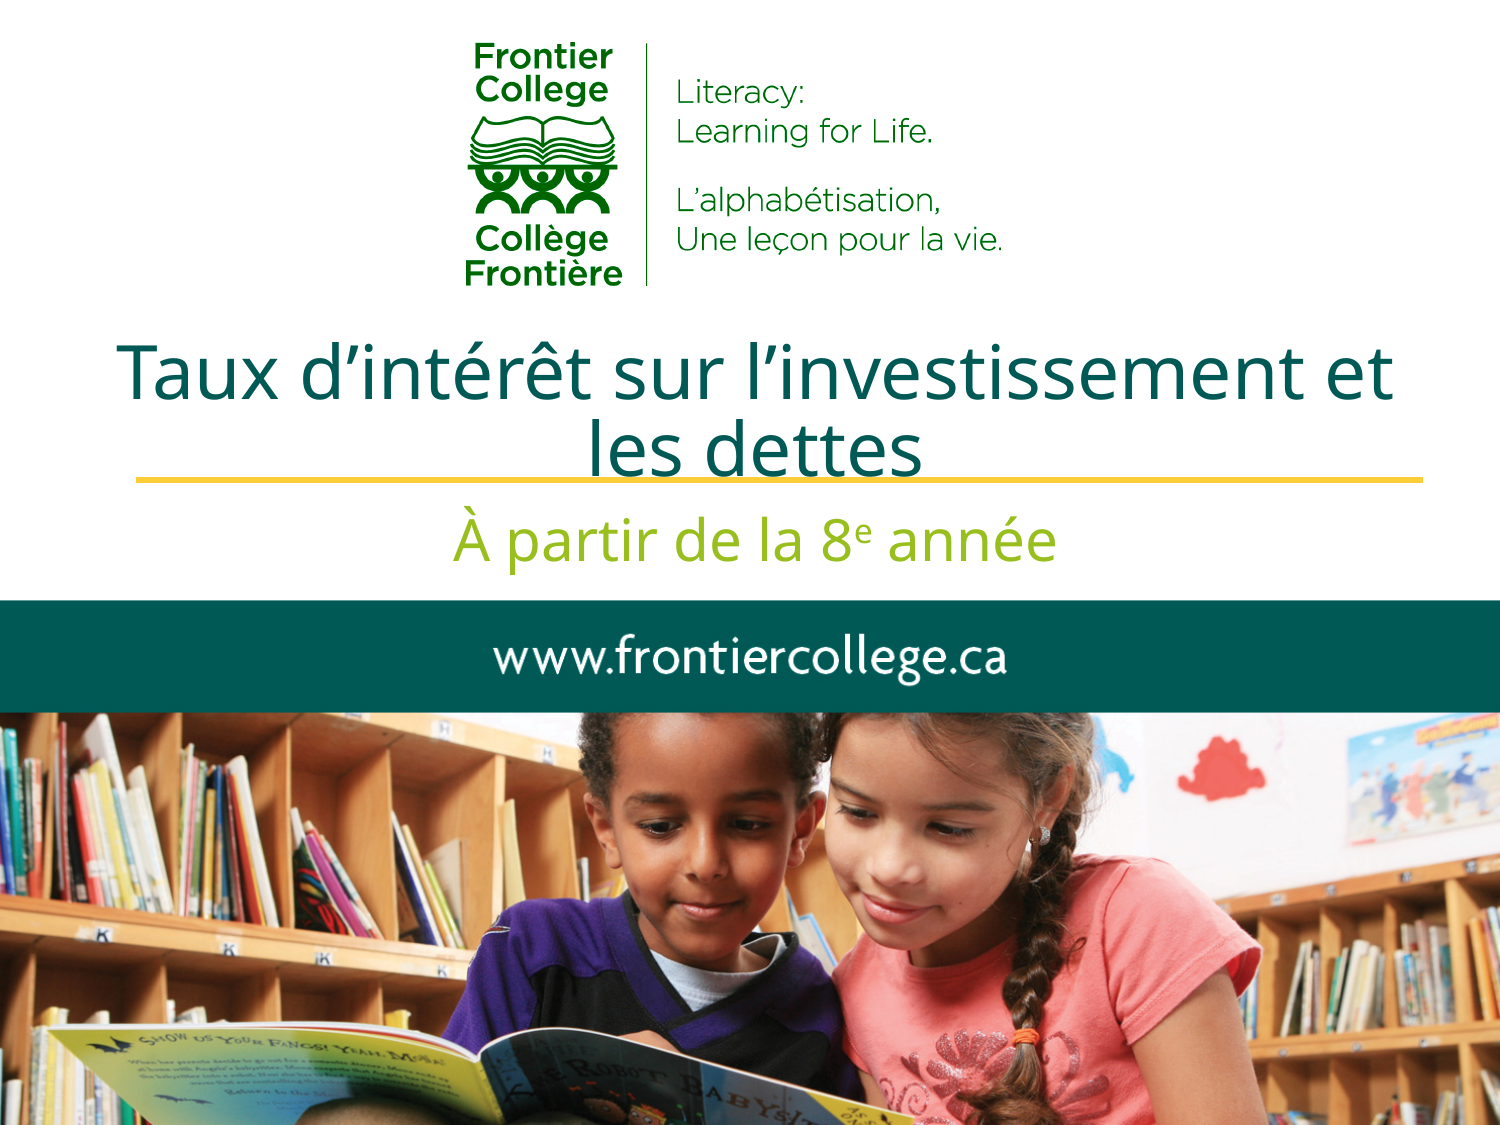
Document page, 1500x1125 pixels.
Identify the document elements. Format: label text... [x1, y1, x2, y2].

title Taux d’intérêt sur l’investissement et les dettes [64, 326, 1447, 503]
subtitle À partir de la 8e année [64, 503, 1447, 579]
picture [0, 0, 1500, 1125]
